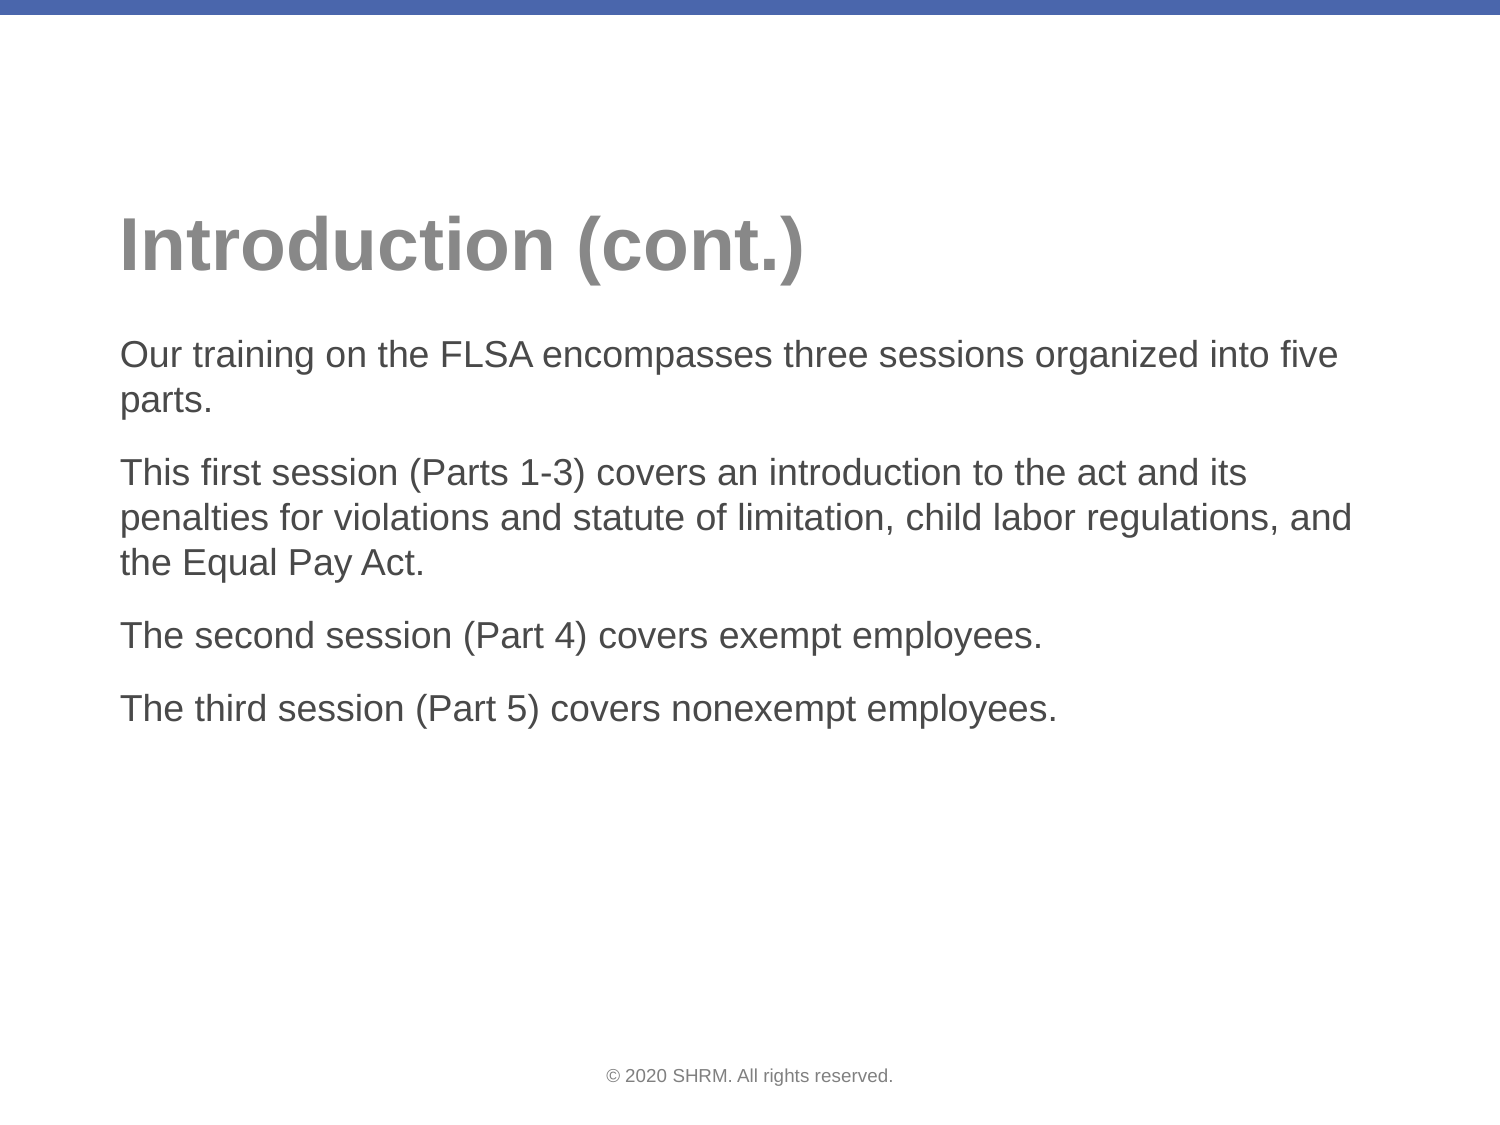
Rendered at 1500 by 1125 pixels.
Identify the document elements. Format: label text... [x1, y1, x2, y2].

list Our training on the FLSA encompasses three sessions organized into five parts. This first session (Parts 1-3) covers an introduction to the act and its penalties for violations and statute of limitation, child labor regulations, and the Equal Pay Act. The second session (Part 4) covers exempt employees. The third session (Part 5) covers nonexempt employees. [105, 322, 1403, 998]
title Introduction (cont.) [105, 104, 1403, 293]
